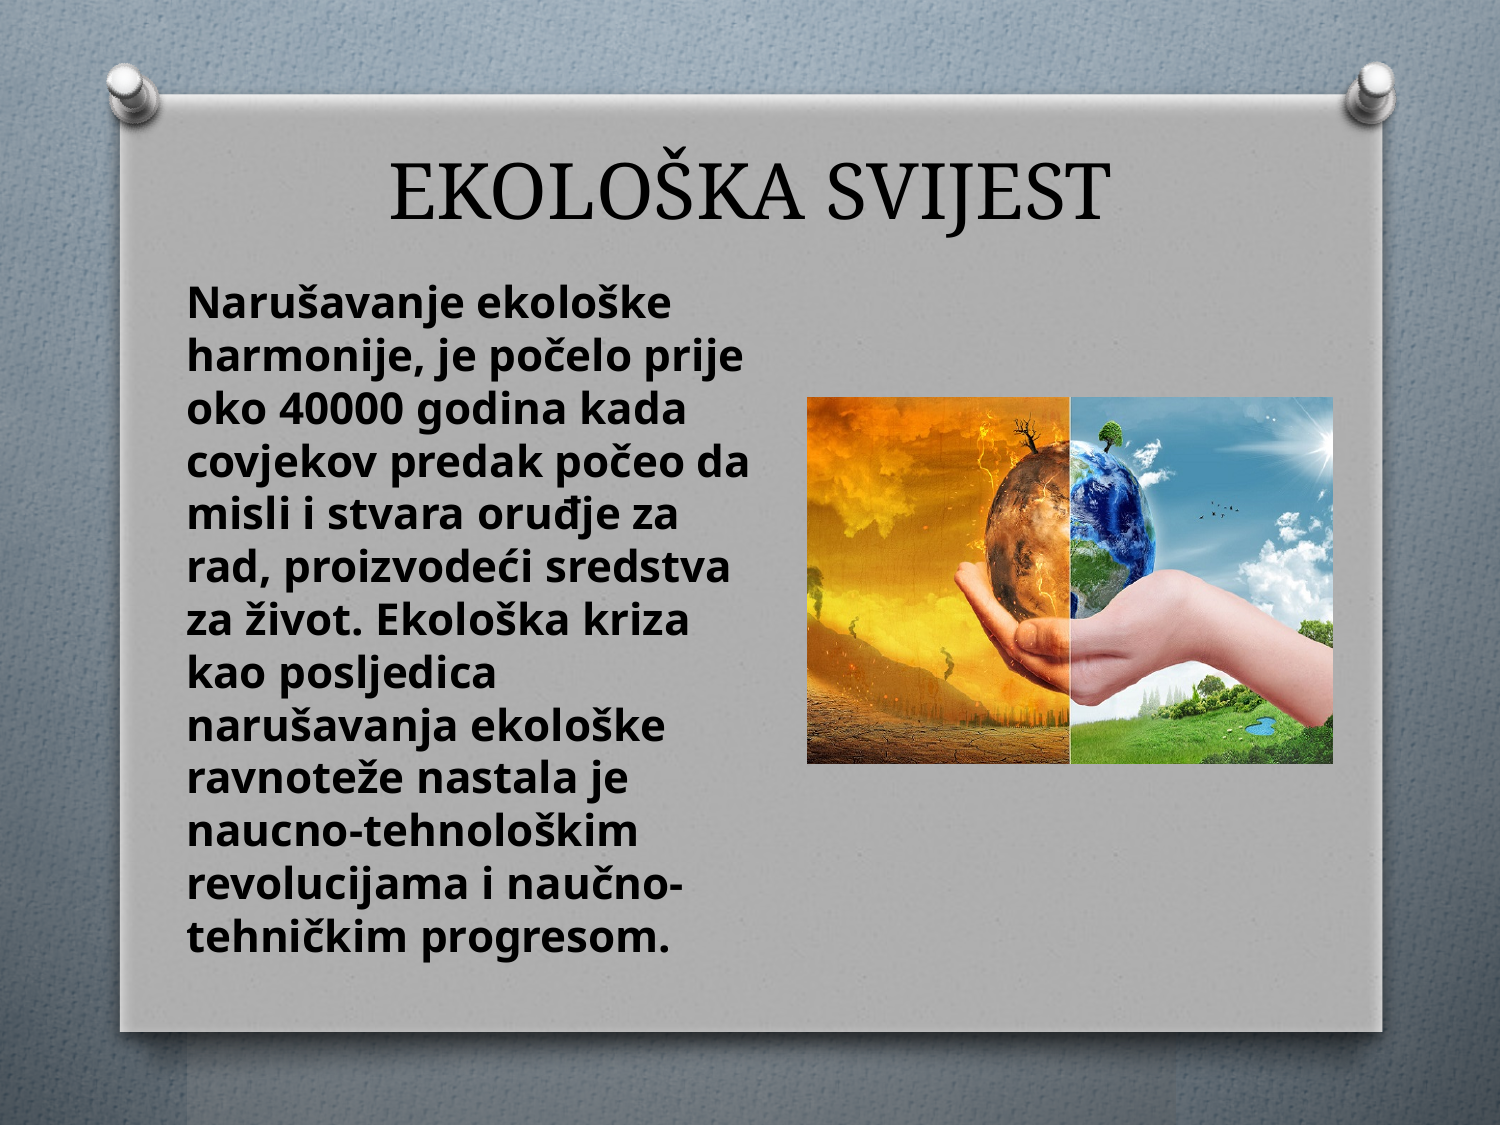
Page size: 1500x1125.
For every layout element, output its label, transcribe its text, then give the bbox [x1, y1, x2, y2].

list Narušavanje ekološke harmonije, je počelo prije oko 40000 godina kada covjekov predak počeo da misli i stvara oruđje za rad, proizvodeći sredstva za život. Ekološka kriza kao posljedica narušavanja ekološke ravnoteže nastala je naucno-tehnološkim revolucijama i naučno-tehničkim progresom. [171, 267, 774, 976]
picture [1317, 35, 1439, 156]
title EKOLOŠKA SVIJEST [179, 134, 1323, 244]
picture [75, 29, 198, 153]
picture [806, 396, 1334, 764]
